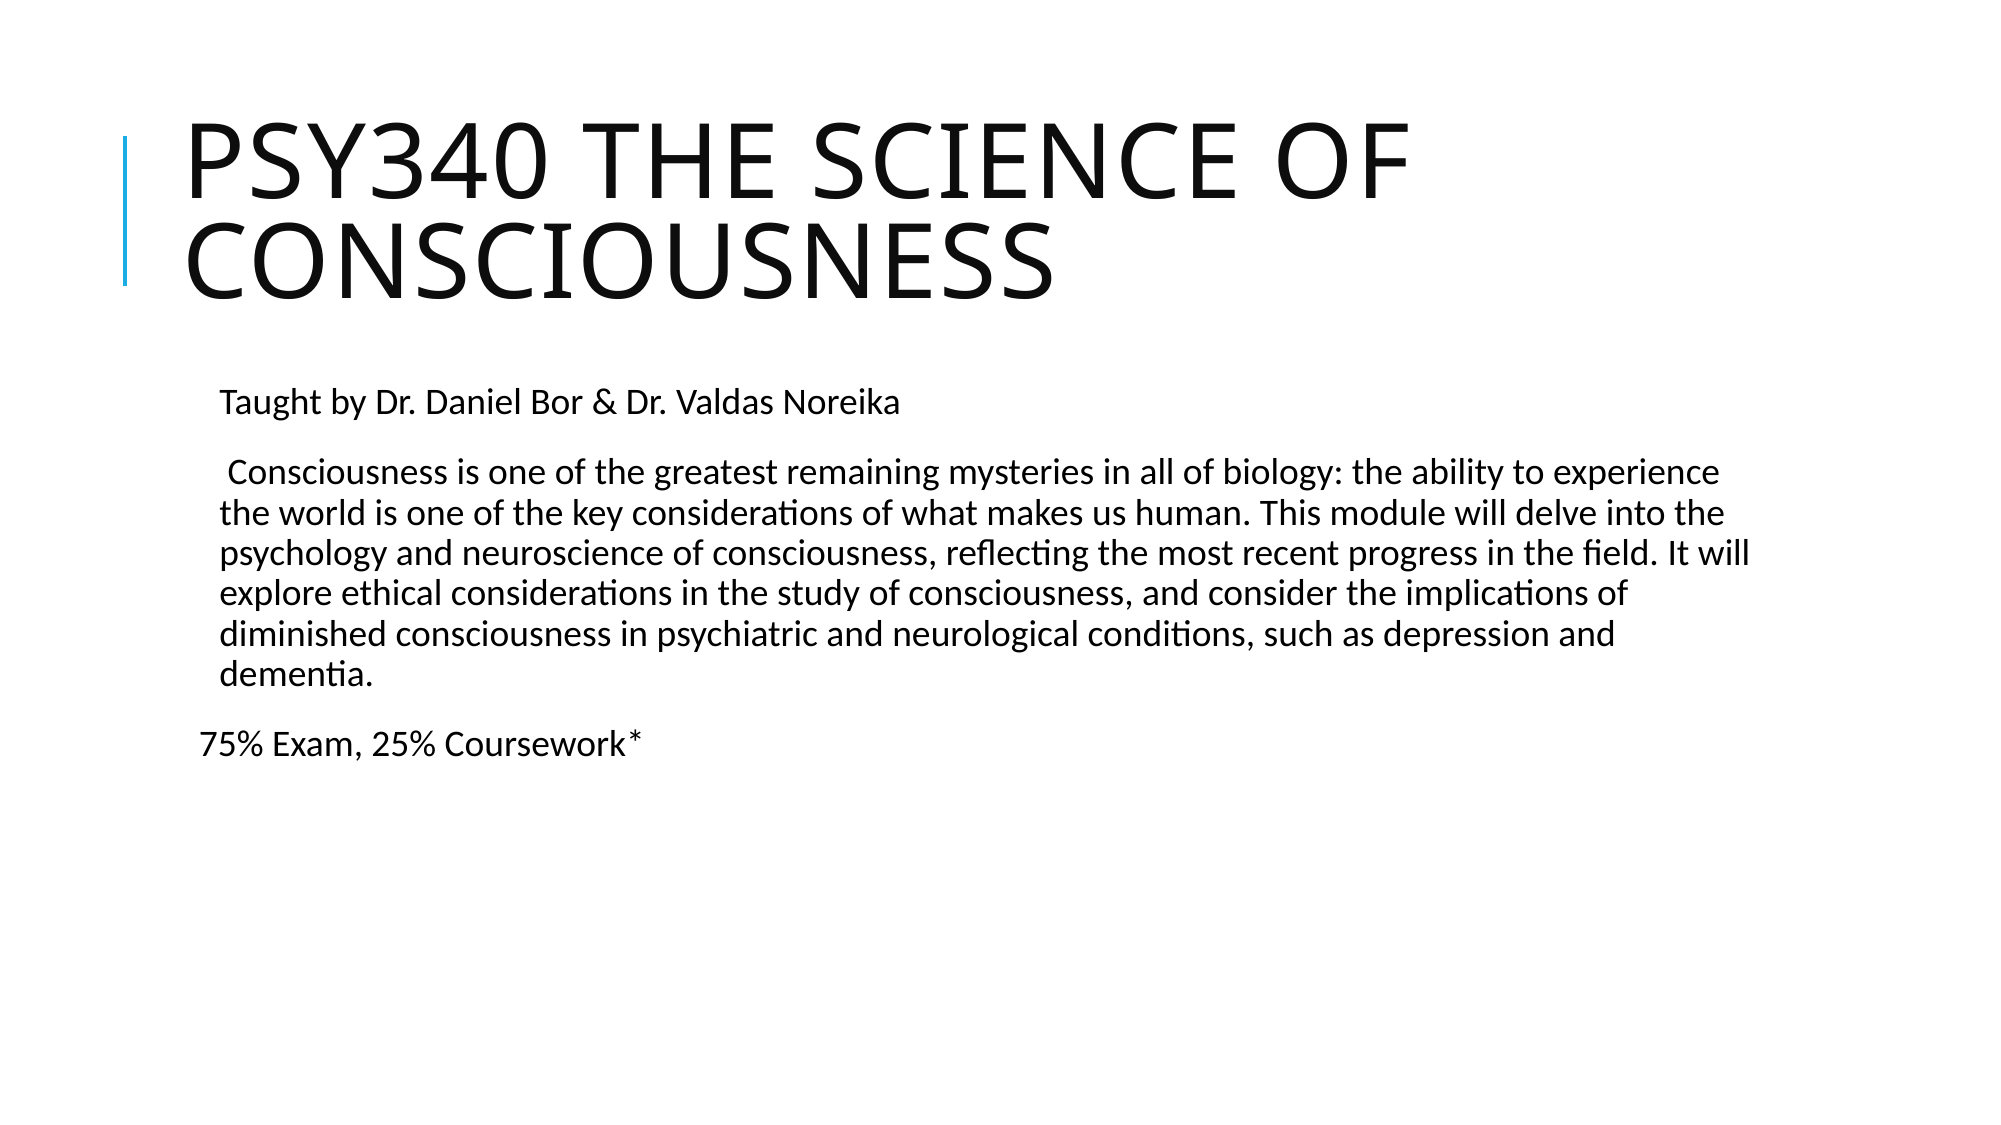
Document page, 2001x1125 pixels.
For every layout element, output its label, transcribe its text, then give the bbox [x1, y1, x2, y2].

list Taught by Dr. Daniel Bor & Dr. Valdas Noreika Consciousness is one of the greatest remaining mysteries in all of biology: the ability to experience the world is one of the key considerations of what makes us human. This module will delve into the psychology and neuroscience of consciousness, reflecting the most recent progress in the field. It will explore ethical considerations in the study of consciousness, and consider the implications of diminished consciousness in psychiatric and neurological conditions, such as depression and dementia. 75% Exam, 25% Coursework* [168, 375, 1763, 1035]
title PSY340 The Science of Consciousness [168, 96, 1763, 342]
